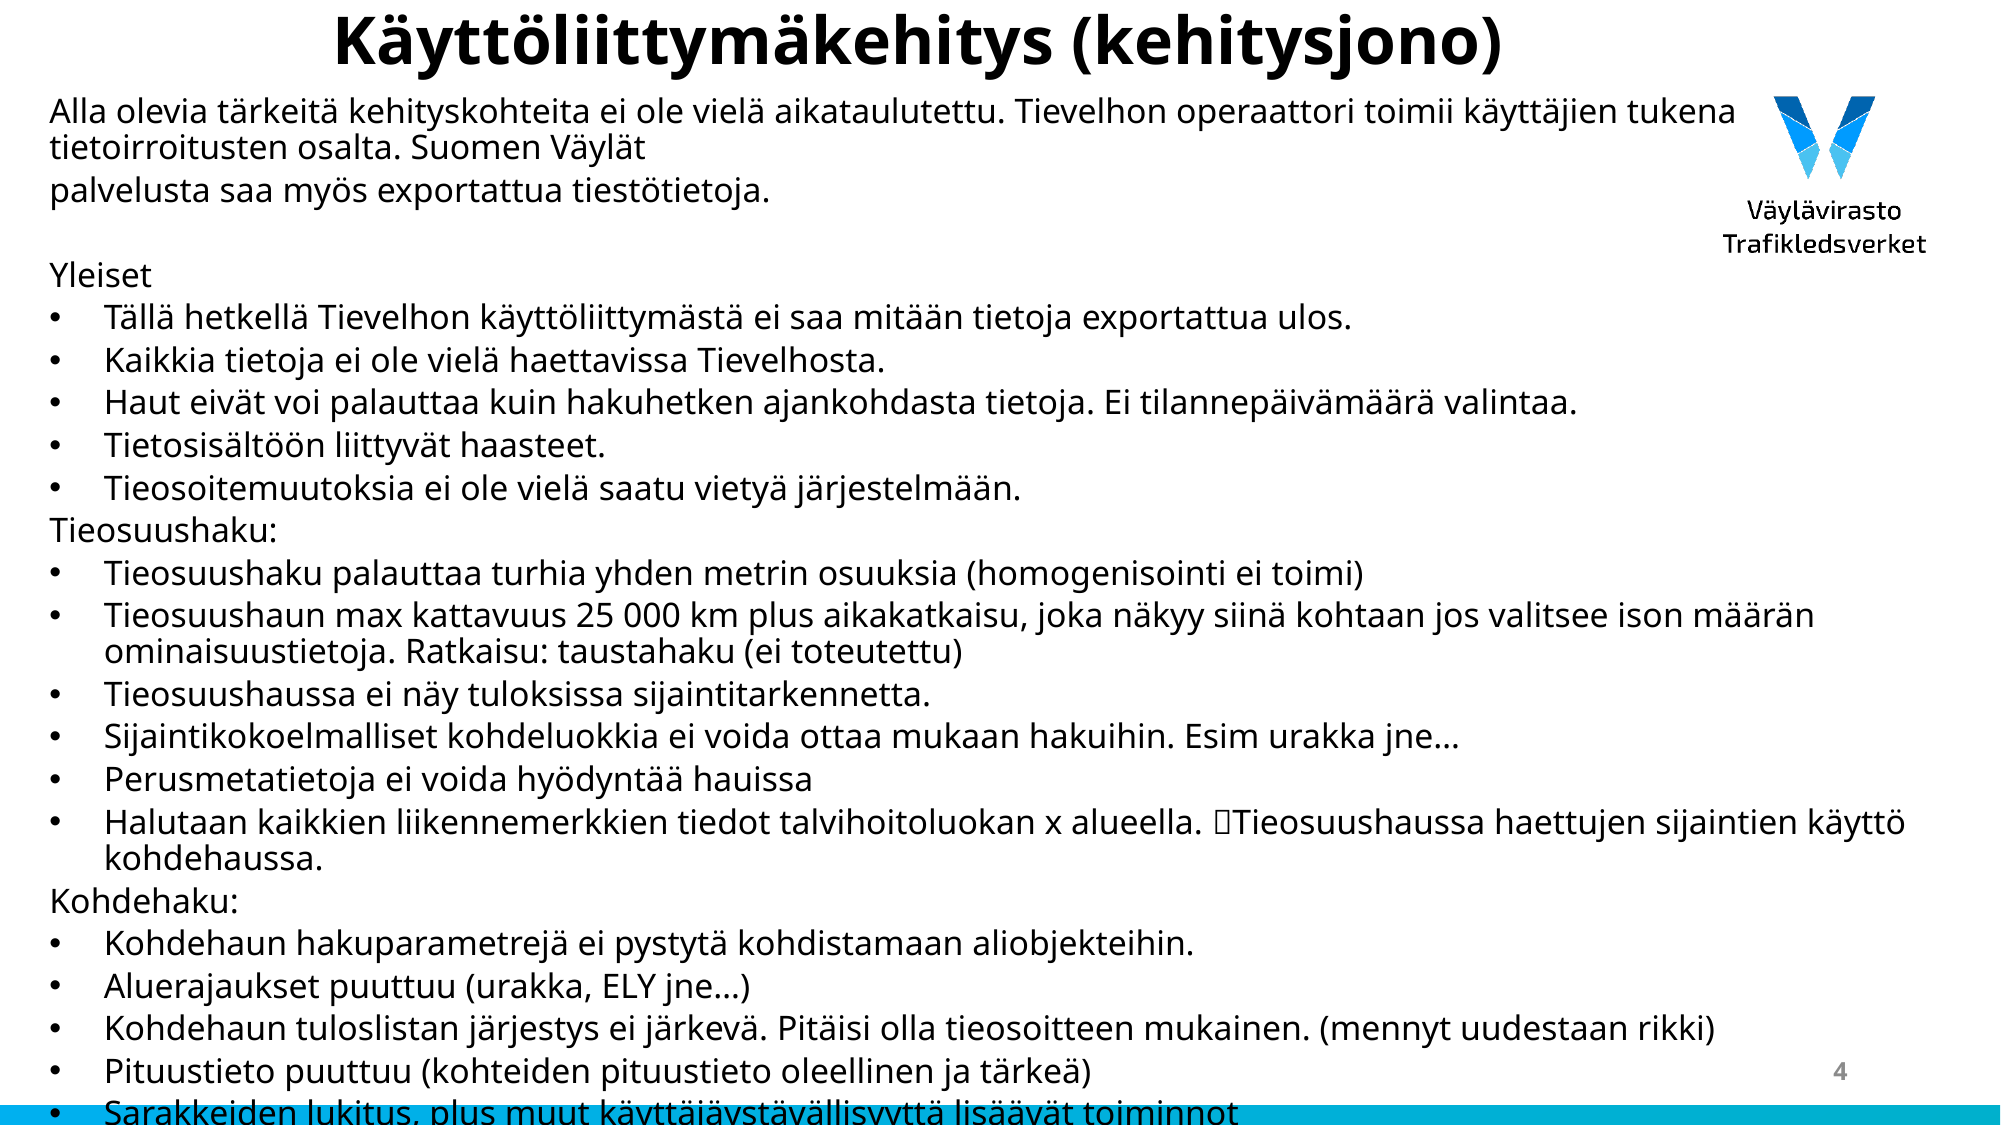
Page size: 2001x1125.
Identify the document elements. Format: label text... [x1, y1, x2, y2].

title Käyttöliittymäkehitys (kehitysjono) [317, 0, 1701, 86]
slide_number 4 [1777, 1042, 1863, 1103]
list Alla olevia tärkeitä kehityskohteita ei ole vielä aikataulutettu. Tievelhon operaattori toimii käyttäjien tukena tietoirroitusten osalta. Suomen Väylät palvelusta saa myös exportattua tiestötietoja. Yleiset Tällä hetkellä Tievelhon käyttöliittymästä ei saa mitään tietoja exportattua ulos. Kaikkia tietoja ei ole vielä haettavissa Tievelhosta. Haut eivät voi palauttaa kuin hakuhetken ajankohdasta tietoja. Ei tilannepäivämäärä valintaa. Tietosisältöön liittyvät haasteet. Tieosoitemuutoksia ei ole vielä saatu vietyä järjestelmään. Tieosuushaku: Tieosuushaku palauttaa turhia yhden metrin osuuksia (homogenisointi ei toimi) Tieosuushaun max kattavuus 25 000 km plus aikakatkaisu, joka näkyy siinä kohtaan jos valitsee ison määrän ominaisuustietoja. Ratkaisu: taustahaku (ei toteutettu) Tieosuushaussa ei näy tuloksissa sijaintitarkennetta. Sijaintikokoelmalliset kohdeluokkia ei voida ottaa mukaan hakuihin. Esim urakka jne… Perusmetatietoja ei voida hyödyntää hauissa Halutaan kaikkien liikennemerkkien tiedot talvihoitoluokan x alueella. Tieosuushaussa haettujen sijaintien käyttö kohdehaussa. Kohdehaku: Kohdehaun hakuparametrejä ei pystytä kohdistamaan aliobjekteihin. Aluerajaukset puuttuu (urakka, ELY jne…) Kohdehaun tuloslistan järjestys ei järkevä. Pitäisi olla tieosoitteen mukainen. (mennyt uudestaan rikki) Pituustieto puuttuu (kohteiden pituustieto oleellinen ja tärkeä) Sarakkeiden lukitus, plus muut käyttäjäystävällisyyttä lisäävät toiminnot [34, 86, 1935, 1125]
picture [1701, 57, 1967, 294]
